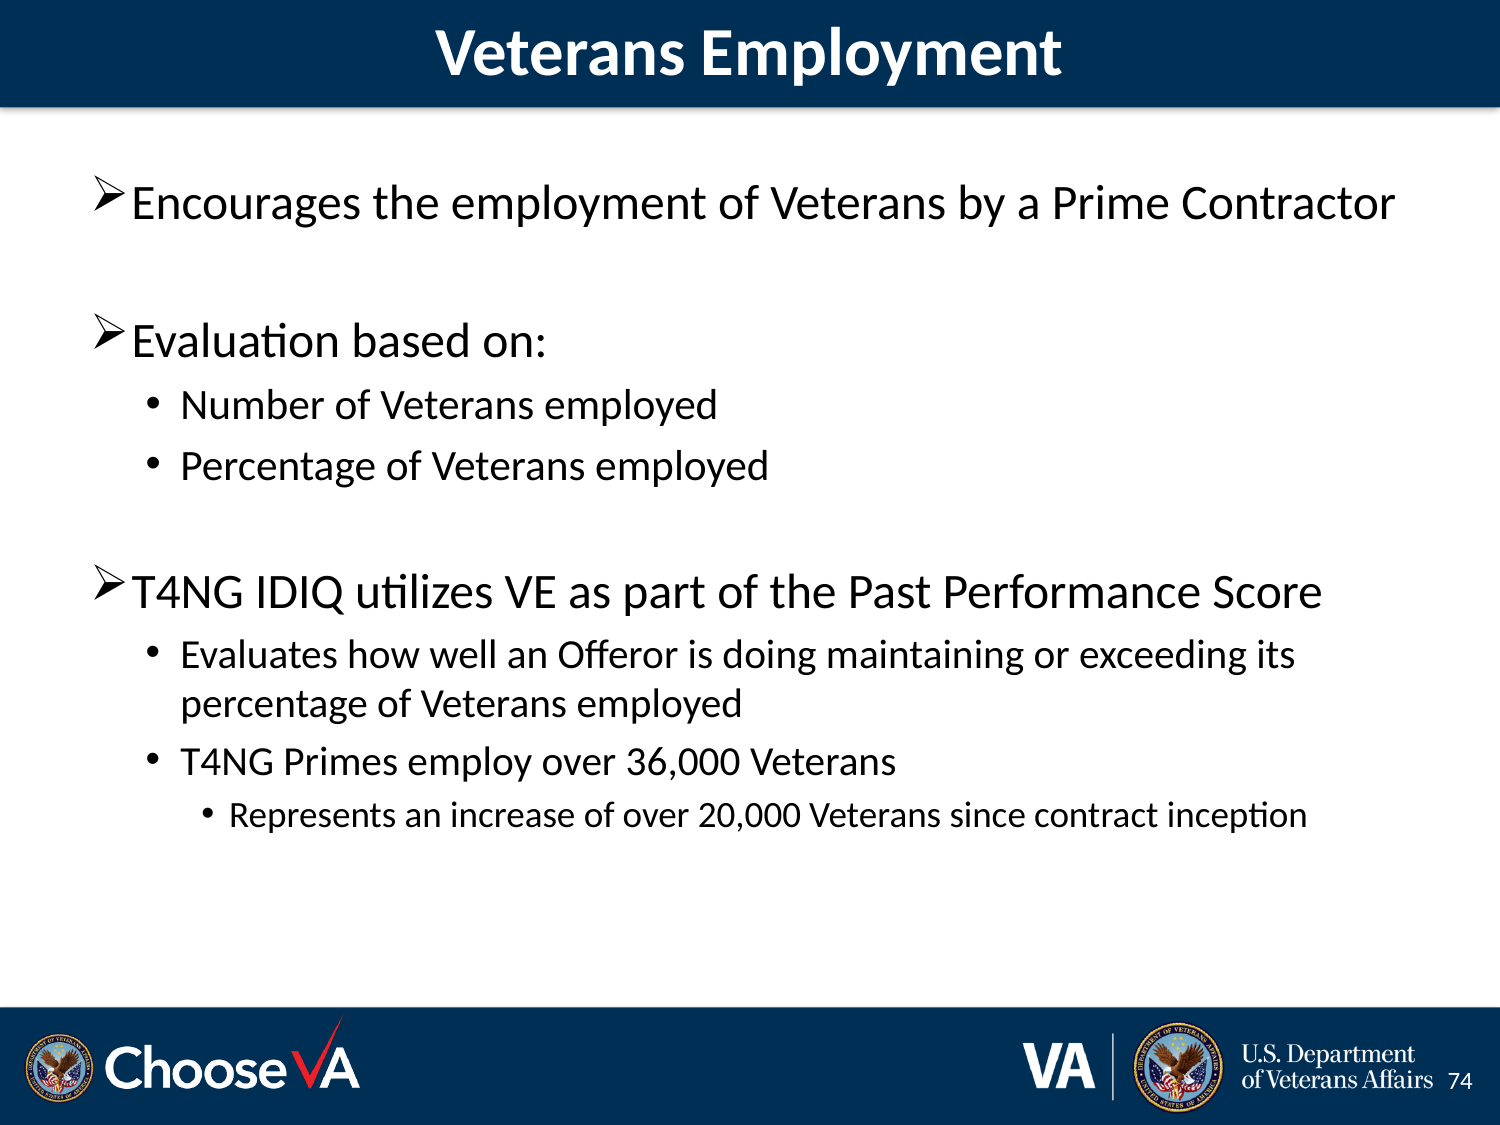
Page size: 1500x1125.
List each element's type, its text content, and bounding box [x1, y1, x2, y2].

slide_number 74 [1425, 1049, 1489, 1110]
picture [1017, 1014, 1438, 1120]
picture [24, 1012, 360, 1103]
list Encourages the employment of Veterans by a Prime Contractor Evaluation based on: Number of Veterans employed Percentage of Veterans employed T4NG IDIQ utilizes VE as part of the Past Performance Score Evaluates how well an Offeror is doing maintaining or exceeding its percentage of Veterans employed T4NG Primes employ over 36,000 Veterans Represents an increase of over 20,000 Veterans since contract inception [75, 162, 1425, 905]
title Veterans Employment [0, 0, 1500, 108]
